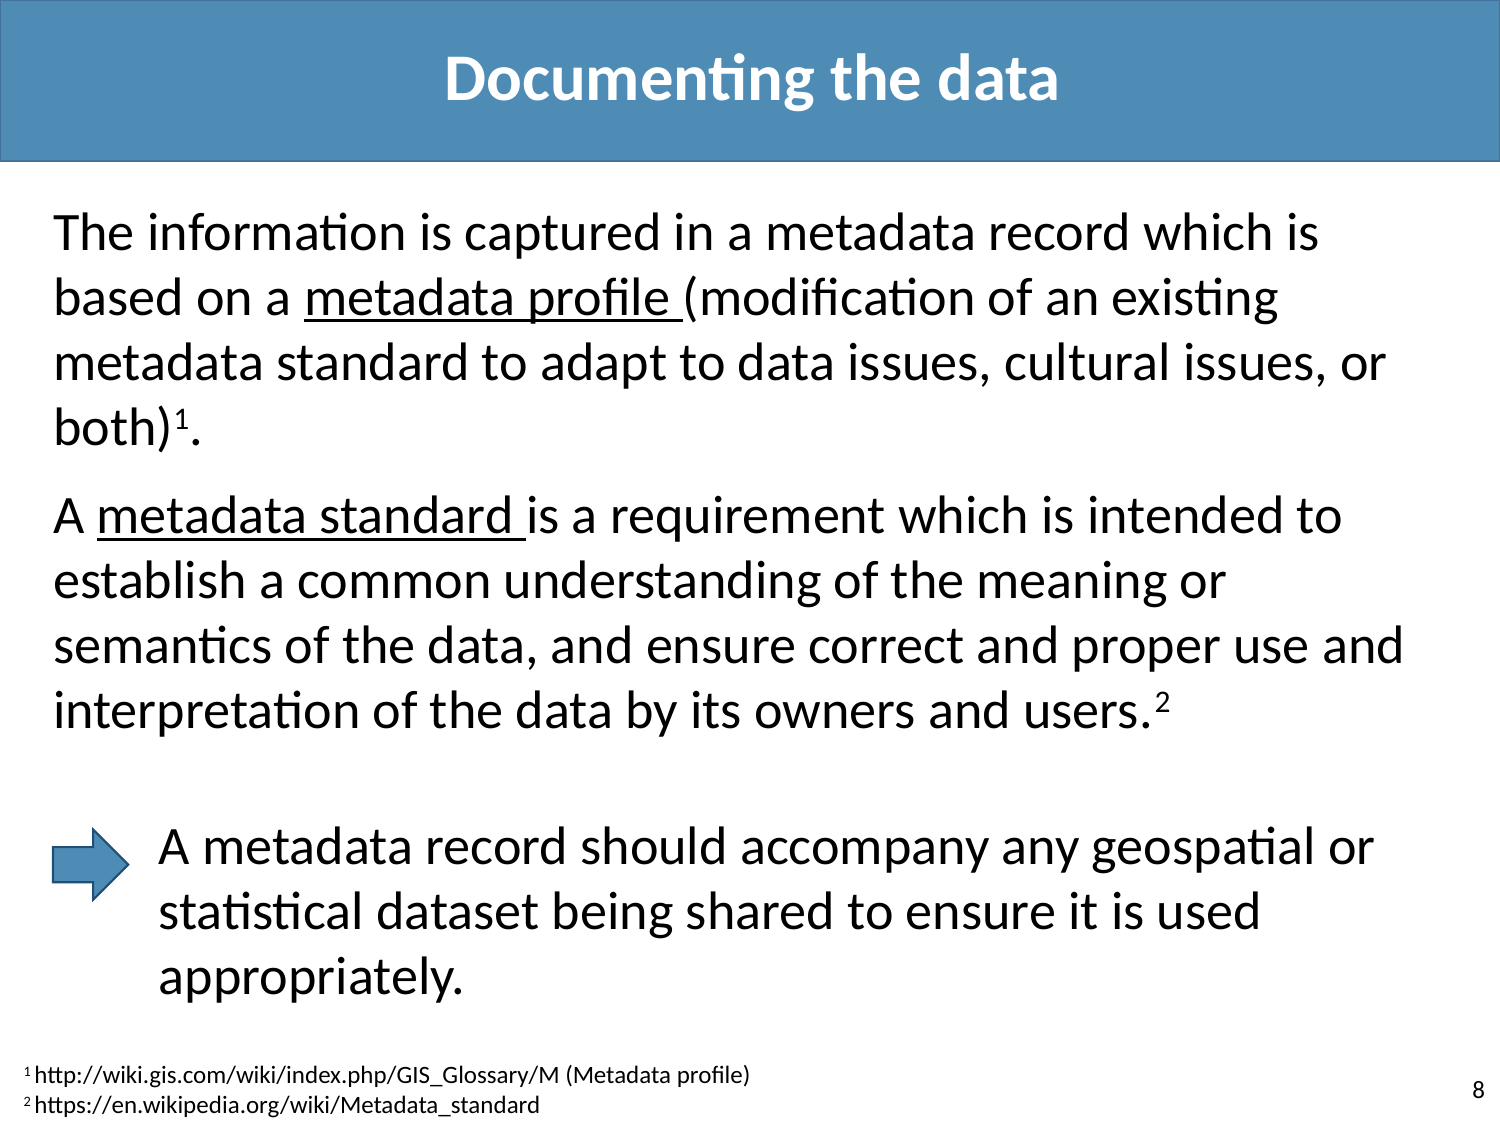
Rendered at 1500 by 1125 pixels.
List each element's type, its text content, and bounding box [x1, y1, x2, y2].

text_box A metadata record should accompany any geospatial or statistical dataset being shared to ensure it is used appropriately. [158, 810, 1429, 948]
text_box The information is captured in a metadata record which is based on a metadata profile (modification of an existing metadata standard to adapt to data issues, cultural issues, or both)1. [53, 196, 1447, 479]
text_box 1 http://wiki.gis.com/wiki/index.php/GIS_Glossary/M (Metadata profile) 2 https://en.wikipedia.org/wiki/Metadata_standard [23, 1058, 774, 1119]
text_box A metadata standard is a requirement which is intended to establish a common understanding of the meaning or semantics of the data, and ensure correct and proper use and interpretation of the data by its owners and users.2 [53, 479, 1447, 787]
text_box 8 [1162, 1058, 1500, 1119]
text_box Documenting the data [105, 35, 1400, 149]
text_box [51, 827, 130, 903]
